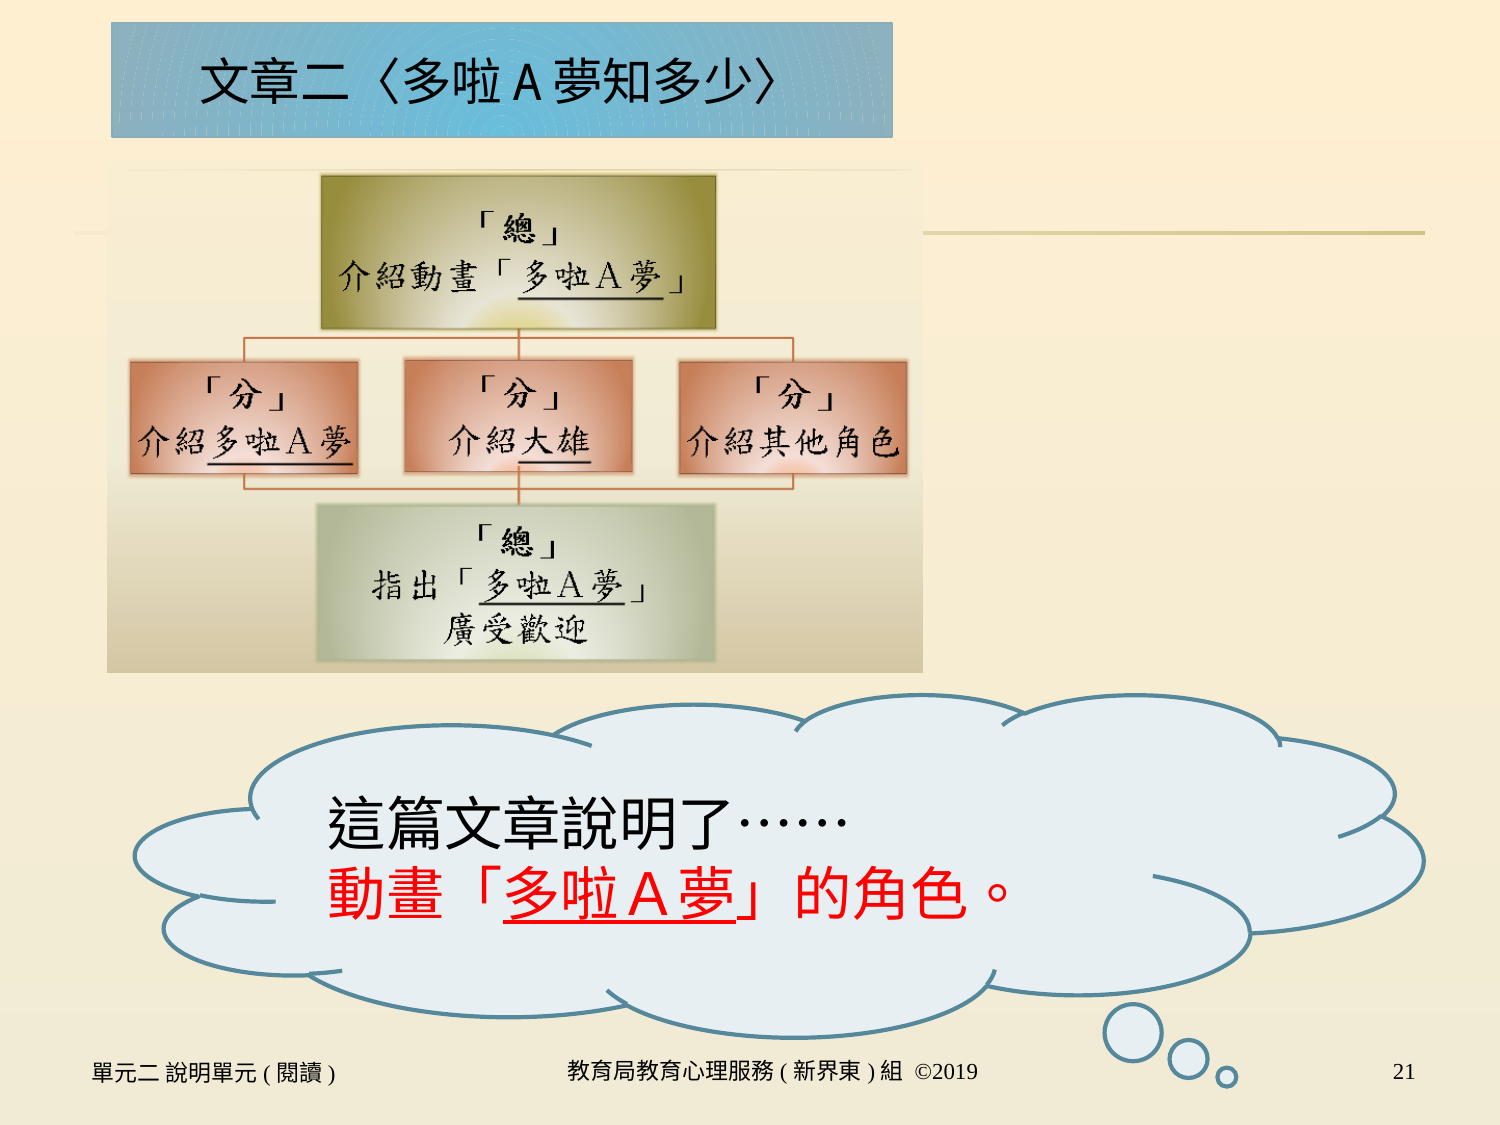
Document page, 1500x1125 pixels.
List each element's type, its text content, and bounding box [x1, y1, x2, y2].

text_box 這篇文章說明了…… 動畫「多啦Ａ夢」的角色。 [1215, 1065, 1239, 1089]
title 文章二〈多啦A夢知多少〉 [111, 22, 893, 138]
text_box 這篇文章說明了…… 動畫「多啦Ａ夢」的角色。 [1102, 1002, 1164, 1064]
footer 教育局教育心理服務(新界東)組 ©2019 [466, 1046, 1079, 1094]
text_box 這篇文章說明了…… 動畫「多啦Ａ夢」的角色。 [1167, 1037, 1210, 1081]
picture [106, 160, 923, 674]
slide_number 21 [1273, 1046, 1424, 1094]
text_box 這篇文章說明了…… 動畫「多啦Ａ夢」的角色。 [132, 692, 1426, 1040]
slide_number 單元二 說明單元(閱讀) [76, 1046, 378, 1094]
